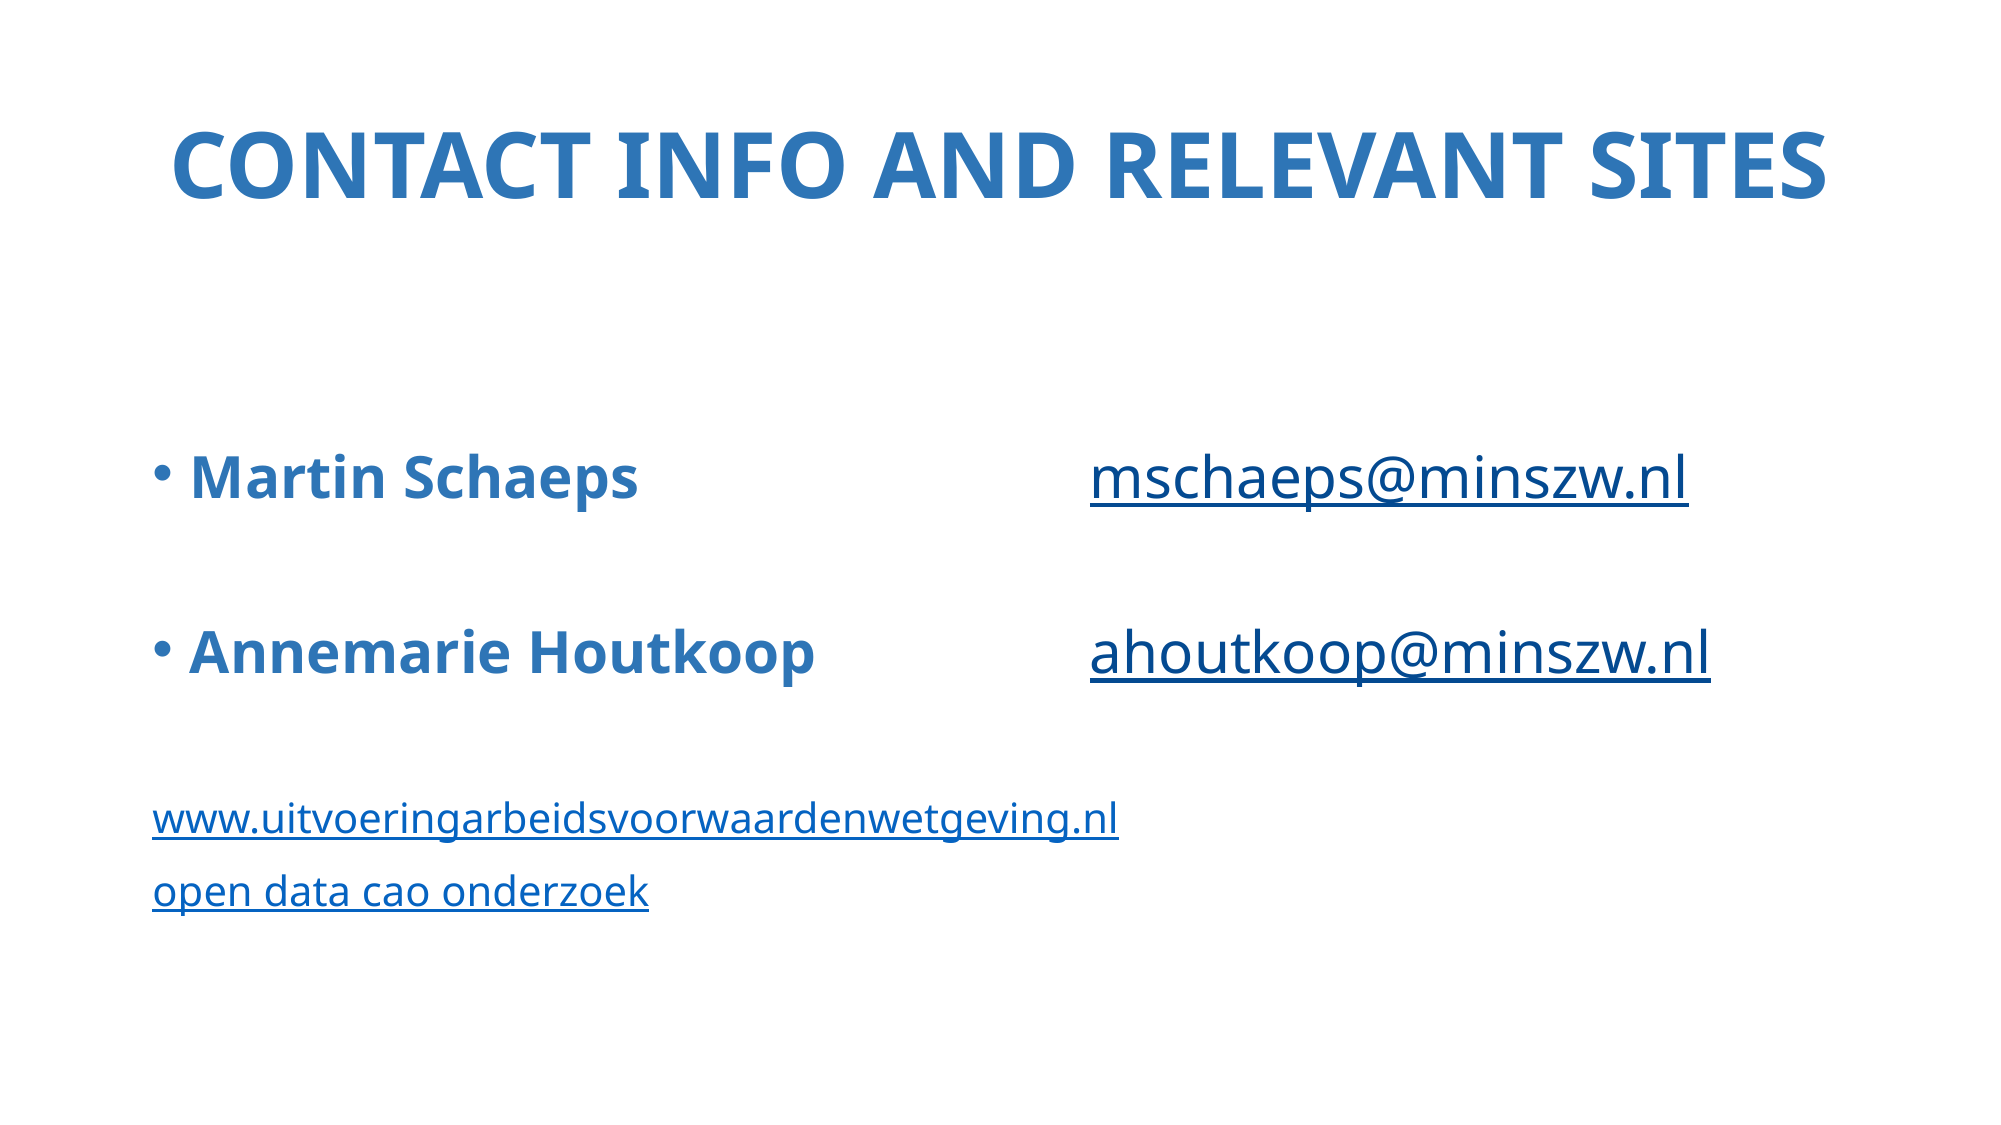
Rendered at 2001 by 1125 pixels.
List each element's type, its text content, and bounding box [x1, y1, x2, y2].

title CONTACT INFO AND RELEVANT SITES [137, 59, 1863, 278]
list Martin Schaeps mschaeps@minszw.nl Annemarie Houtkoop ahoutkoop@minszw.nl www.uitvoeringarbeidsvoorwaardenwetgeving.nl open data cao onderzoek [137, 433, 1863, 1014]
